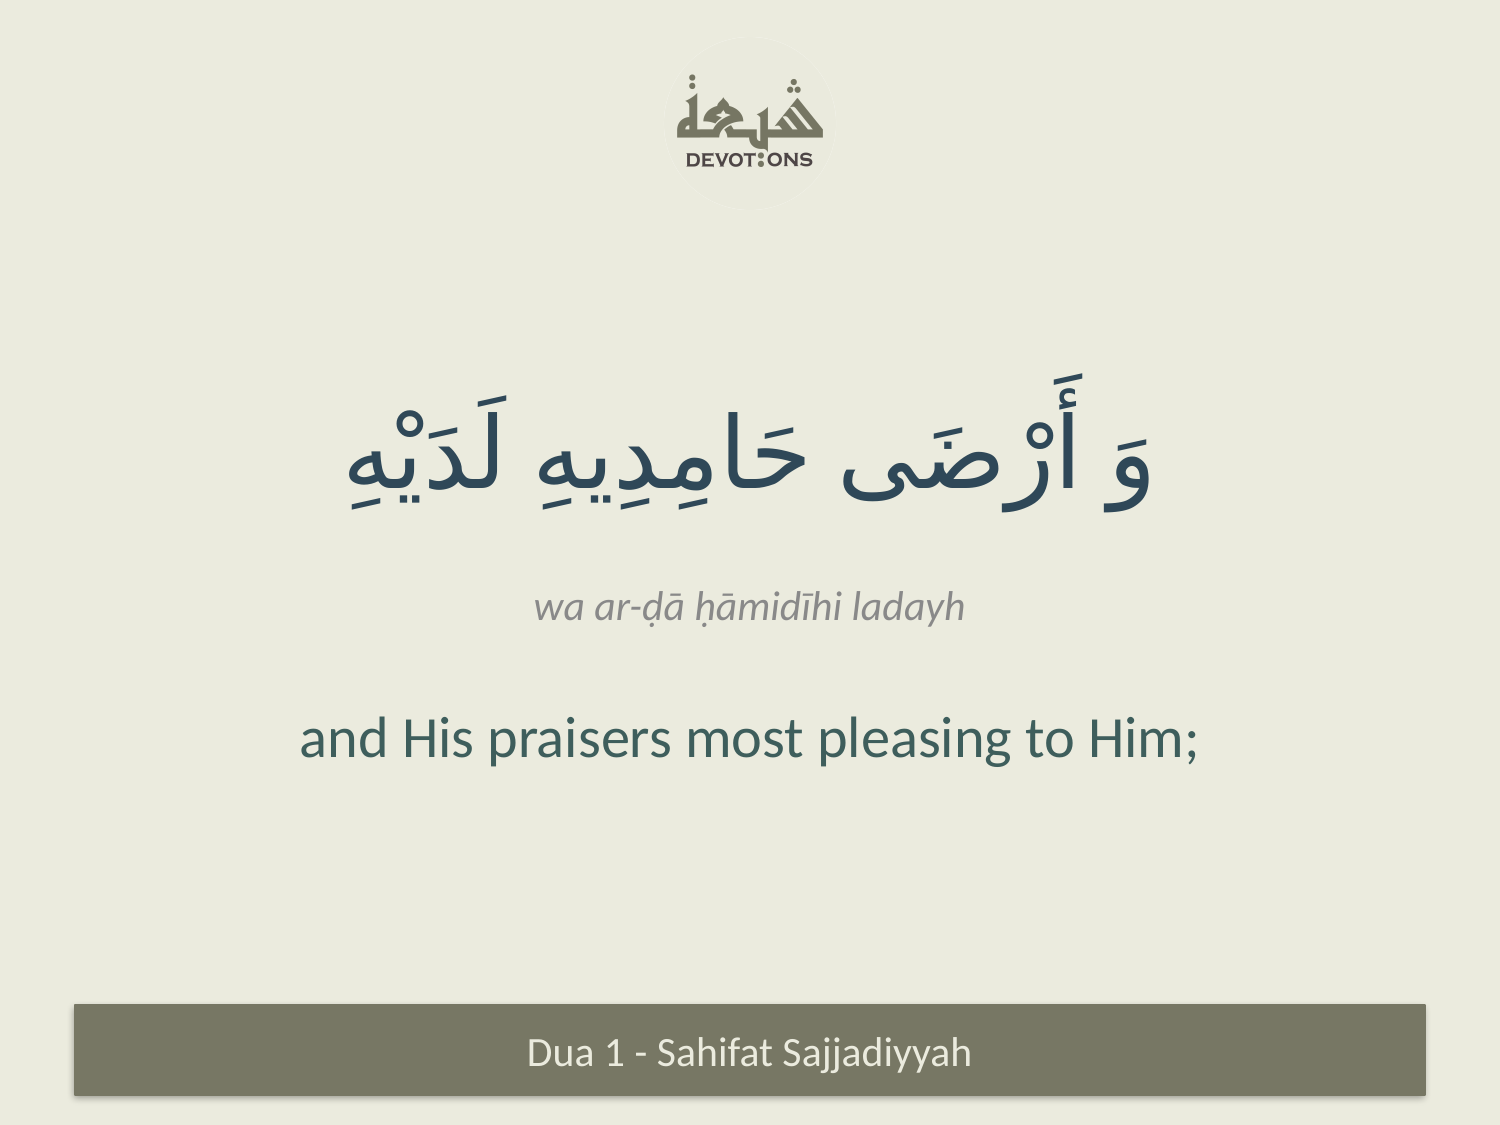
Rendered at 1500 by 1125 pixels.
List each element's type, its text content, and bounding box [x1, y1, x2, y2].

text_box [74, 1004, 1426, 1096]
text_box وَ أَرْضَى حَامِدِيهِ لَدَيْهِ wa ar-ḍā ḥāmidīhi ladayh and His praisers most pleasing to Him; [74, 381, 1425, 776]
text_box Dua 1 - Sahifat Sajjadiyyah [512, 1017, 988, 1083]
picture [656, 29, 844, 218]
